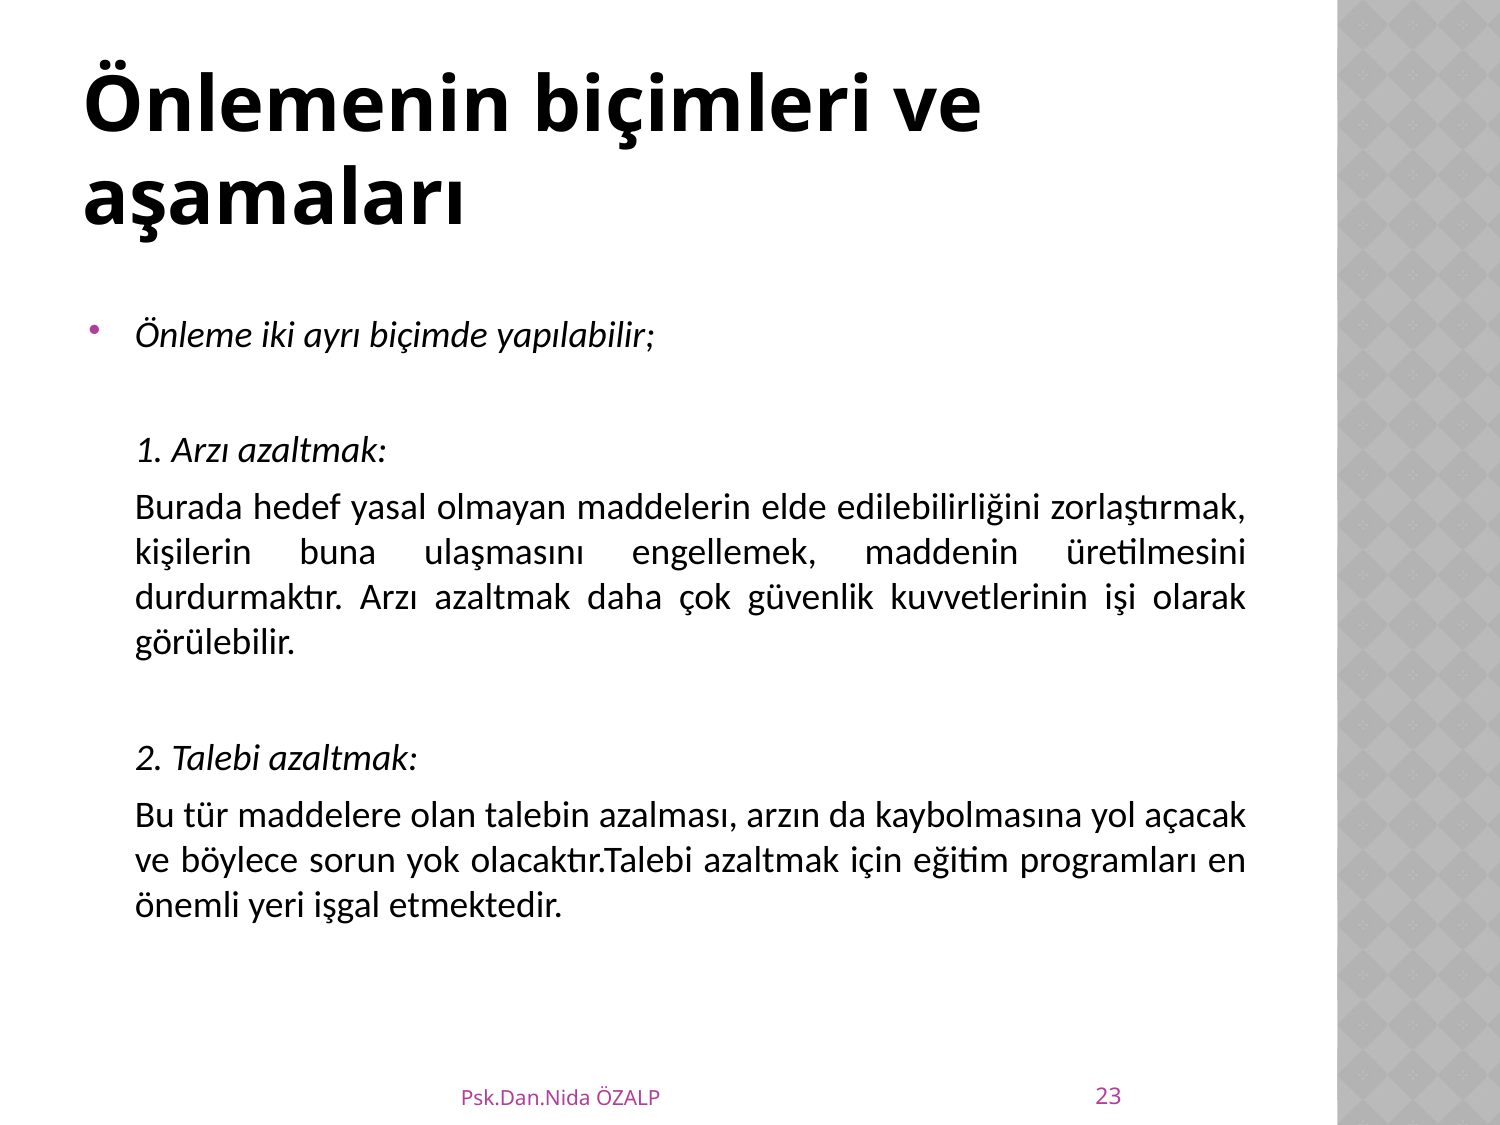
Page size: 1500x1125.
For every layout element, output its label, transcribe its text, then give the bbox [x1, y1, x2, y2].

list Önleme iki ayrı biçimde yapılabilir; 1. Arzı azaltmak: Burada hedef yasal olmayan maddelerin elde edilebilirliğini zorlaştırmak, kişilerin buna ulaşmasını engellemek, maddenin üretilmesini durdurmaktır. Arzı azaltmak daha çok güvenlik kuvvetlerinin işi olarak görülebilir. 2. Talebi azaltmak: Bu tür maddelere olan talebin azalması, arzın da kaybolmasına yol açacak ve böylece sorun yok olacaktır.Talebi azaltmak için eğitim programları en önemli yeri işgal etmektedir. [75, 302, 1263, 1059]
slide_number 23 [1025, 1075, 1122, 1113]
title Önlemenin biçimleri ve aşamaları [75, 52, 1263, 240]
footer Psk.Dan.Nida ÖZALP [75, 1075, 675, 1114]
